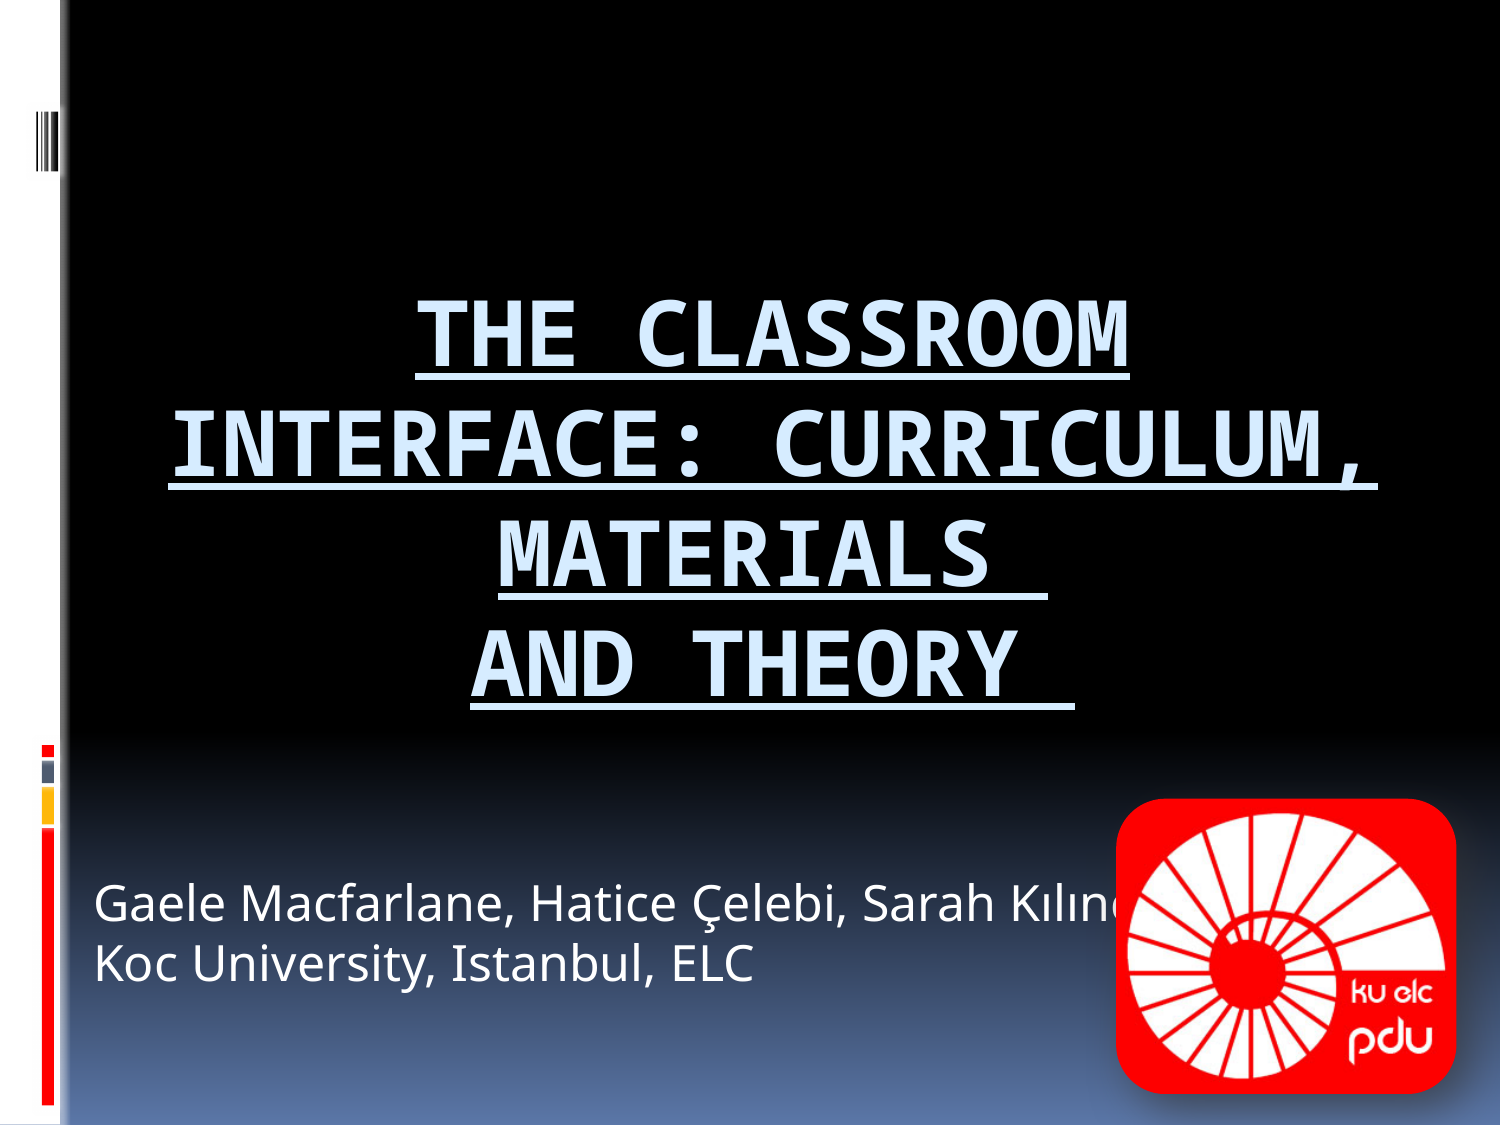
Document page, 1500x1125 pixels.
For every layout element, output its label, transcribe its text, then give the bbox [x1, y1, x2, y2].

title The Classroom Interface: Curriculum, Materials and Theory [123, 267, 1424, 622]
subtitle Gaele Macfarlane, Hatice Çelebi, Sarah Kılınç Koc University, Istanbul, ELC [76, 857, 1100, 999]
picture [1115, 798, 1457, 1095]
